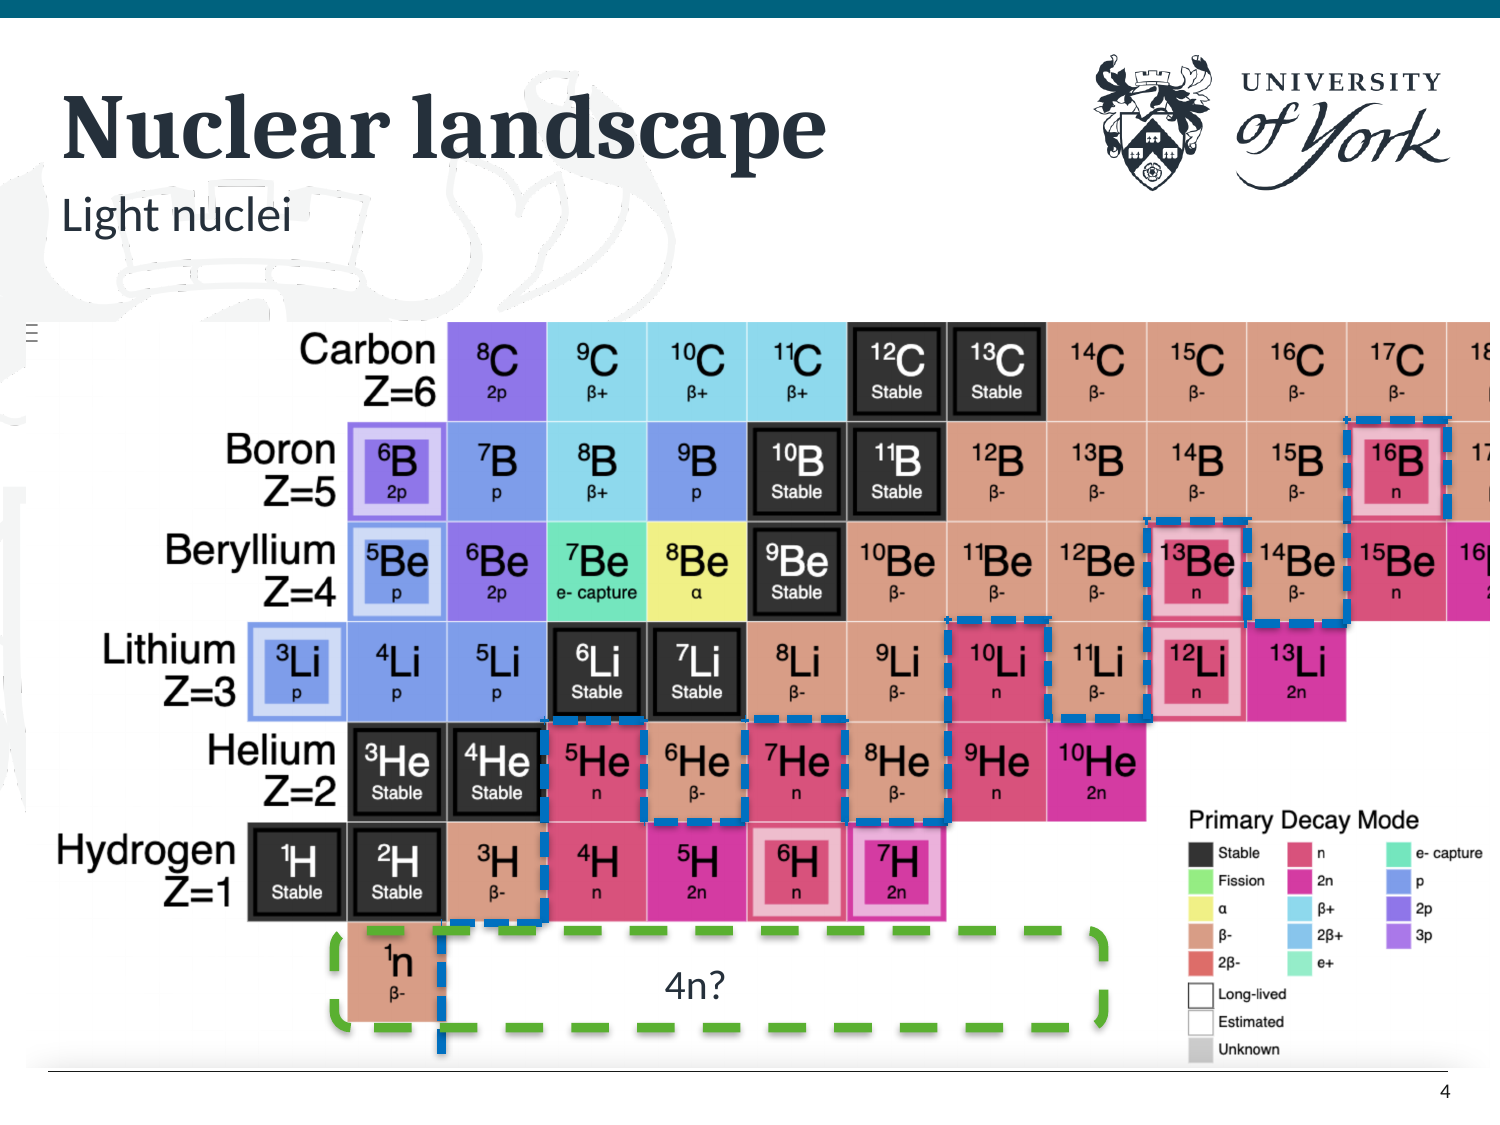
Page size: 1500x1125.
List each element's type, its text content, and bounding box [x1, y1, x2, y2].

picture [26, 322, 1490, 1068]
text_box Light nuclei [48, 175, 850, 265]
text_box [441, 415, 1449, 1055]
text_box Nuclear landscape [48, 58, 850, 175]
